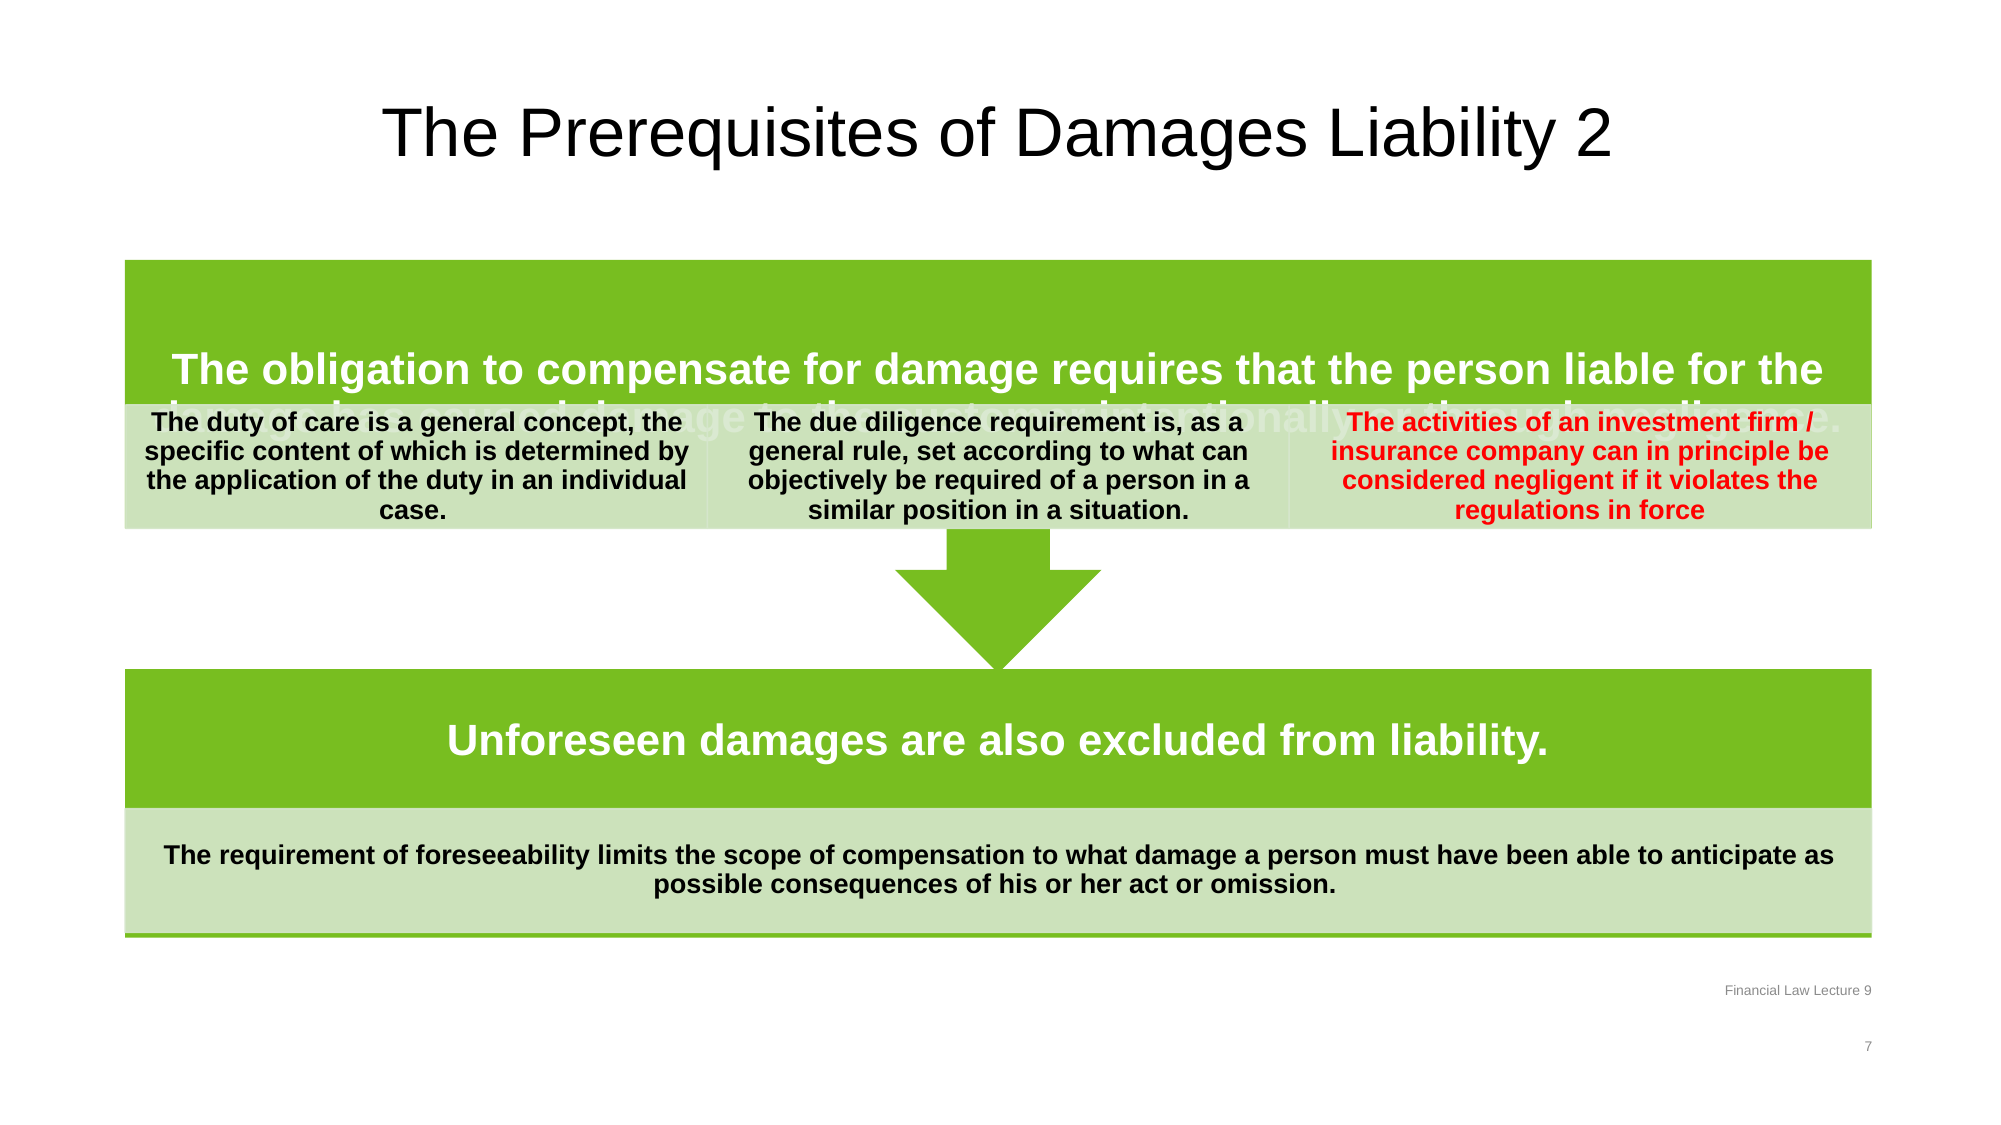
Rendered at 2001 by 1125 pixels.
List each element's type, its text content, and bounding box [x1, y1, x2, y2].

footer Financial Law Lecture 9 [1080, 976, 1873, 1003]
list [124, 259, 1872, 939]
slide_number 7 [1080, 1033, 1873, 1060]
title The Prerequisites of Damages Liability 2 [125, 80, 1872, 258]
